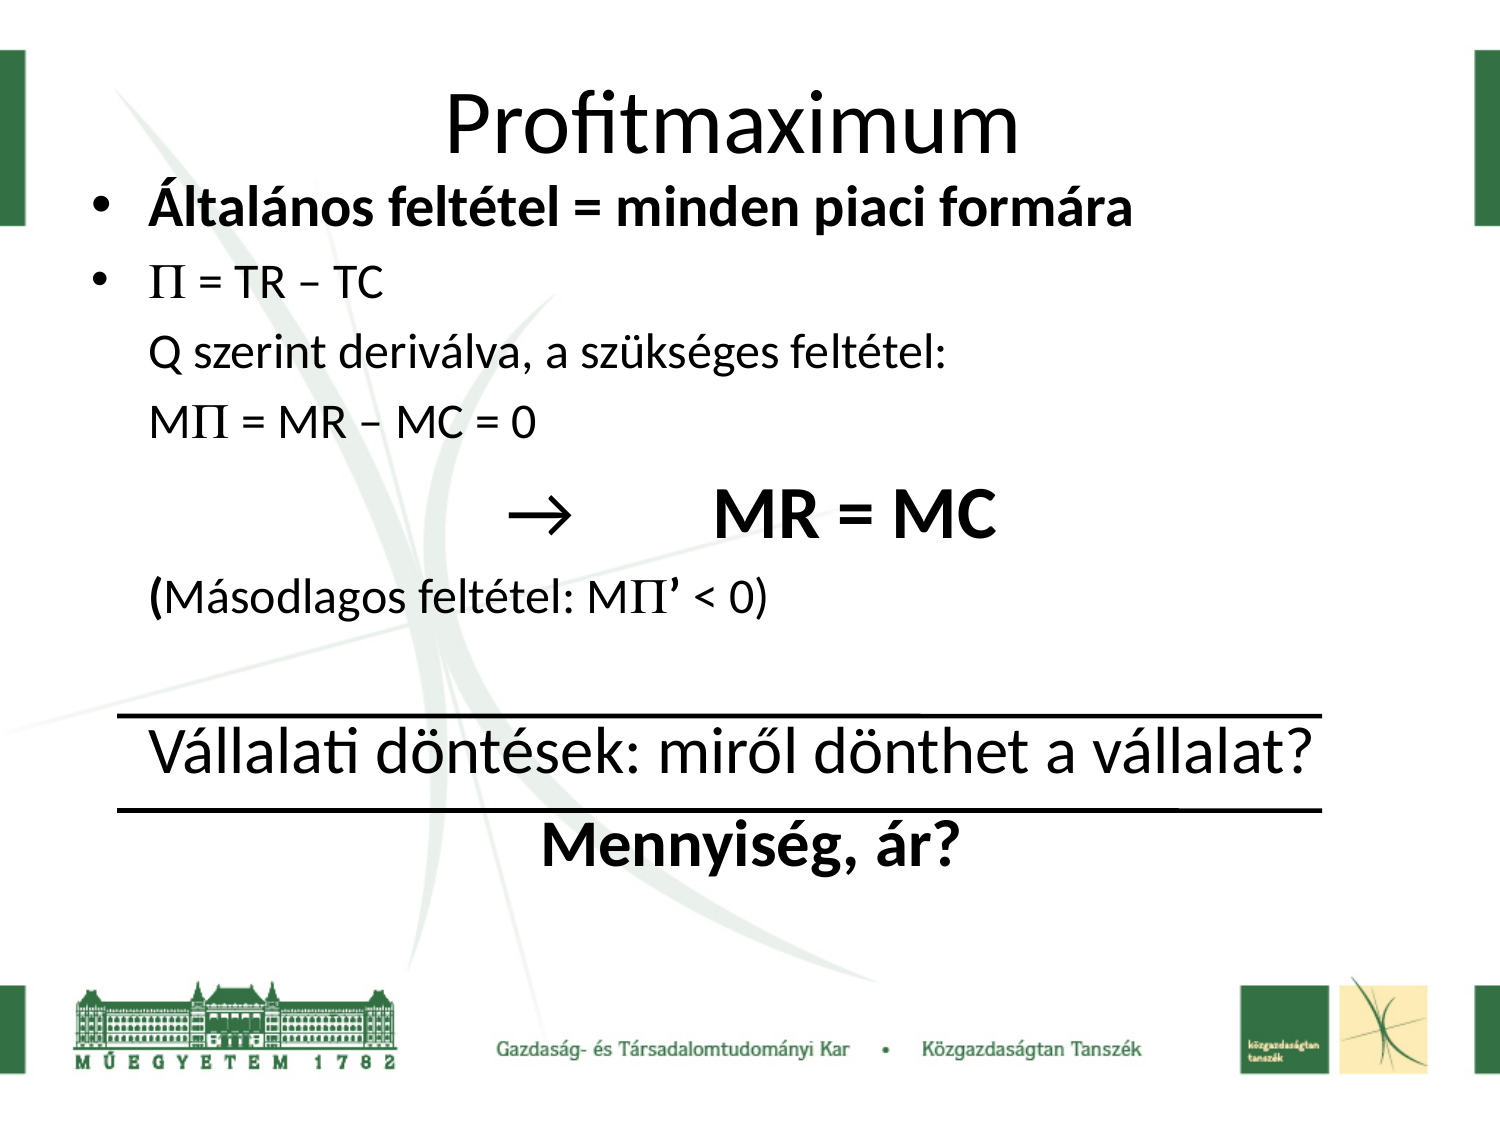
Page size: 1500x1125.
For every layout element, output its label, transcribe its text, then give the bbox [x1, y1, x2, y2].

picture [0, 0, 1500, 1125]
title Profitmaximum [58, 58, 1409, 176]
list Általános feltétel = minden piaci formára  = TR – TC Q szerint deriválva, a szükséges feltétel: M = MR – MC = 0 → MR = MC (Másodlagos feltétel: M’ < 0) Vállalati döntések: miről dönthet a vállalat? Mennyiség, ár? [76, 160, 1428, 1059]
